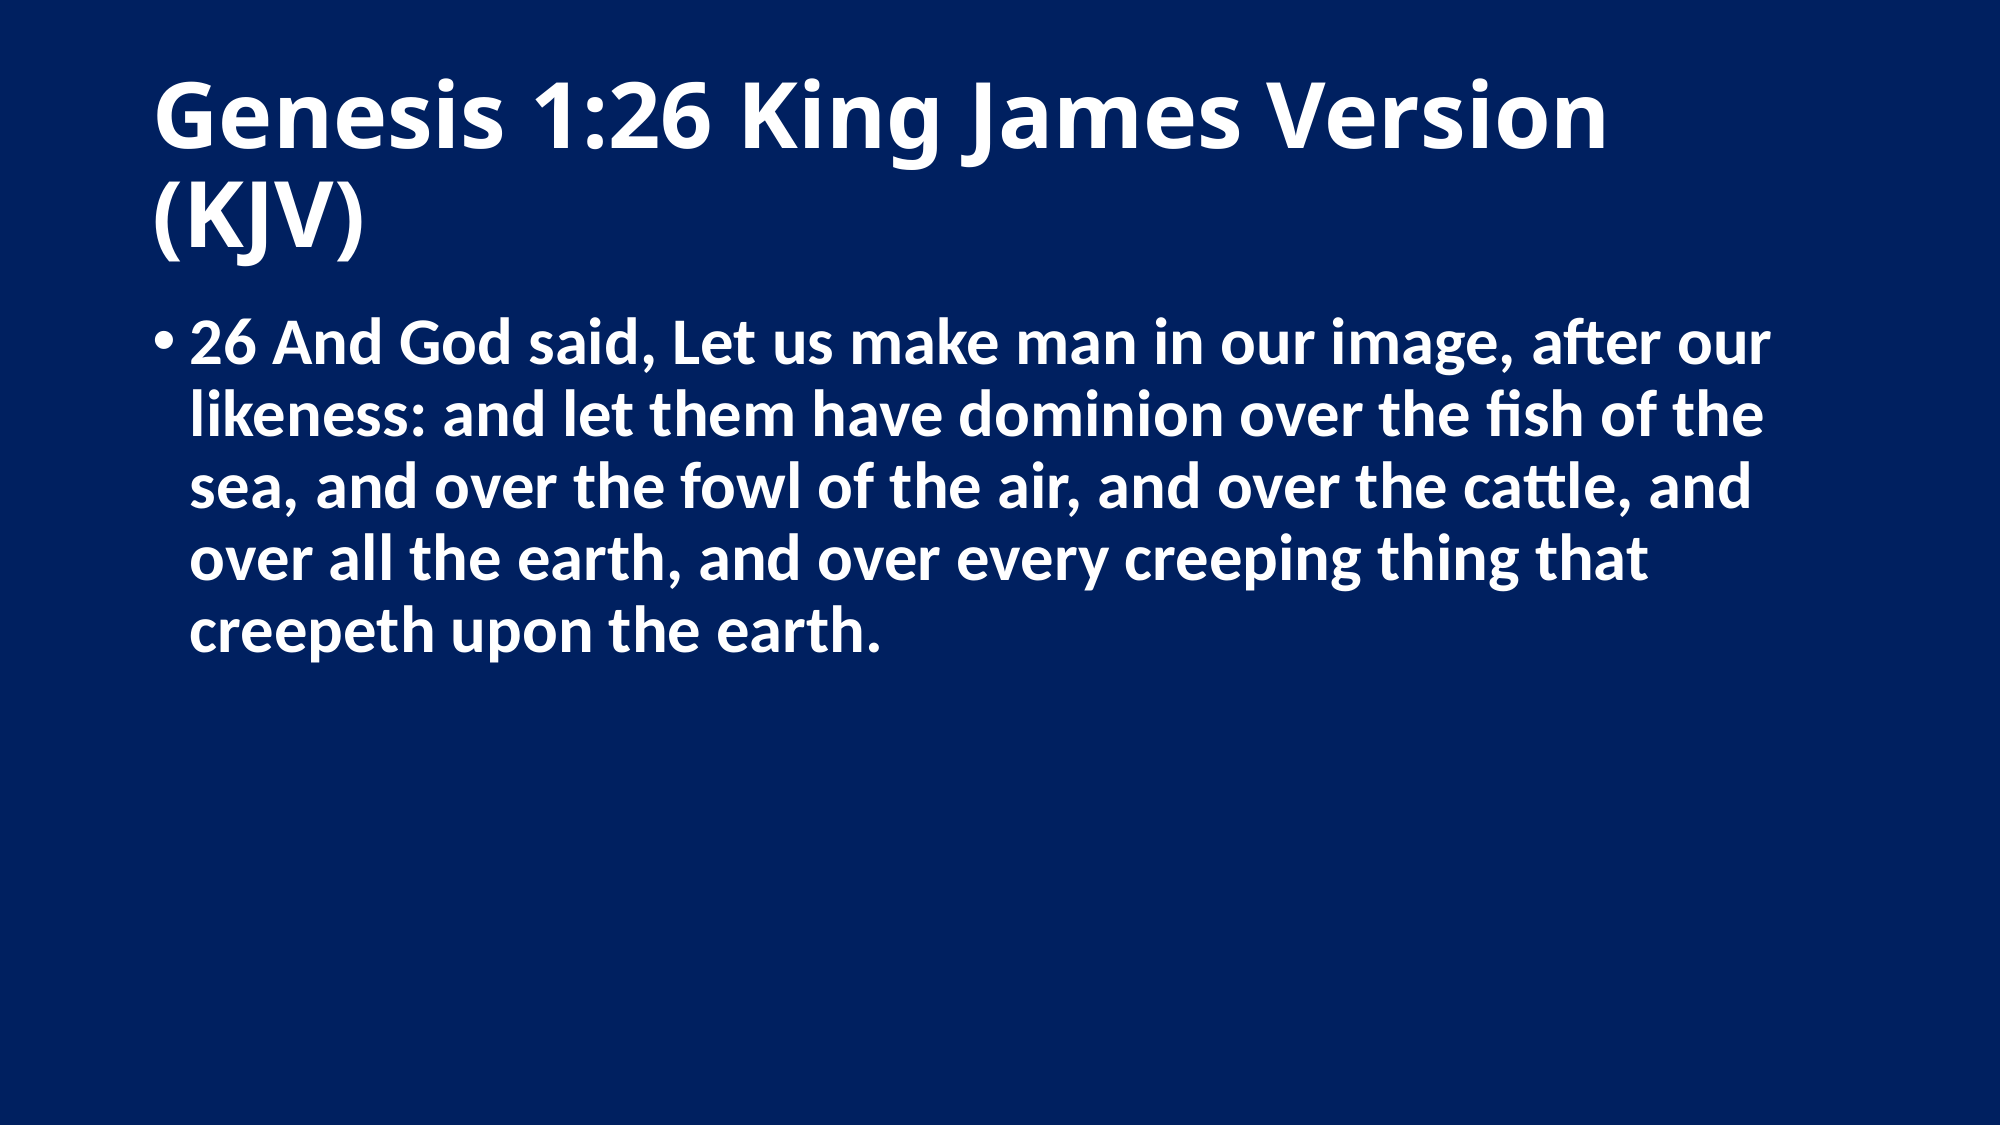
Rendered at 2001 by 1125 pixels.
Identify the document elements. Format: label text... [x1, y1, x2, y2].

title Genesis 1:26 King James Version (KJV) [137, 59, 1863, 278]
list 26 And God said, Let us make man in our image, after our likeness: and let them have dominion over the fish of the sea, and over the fowl of the air, and over the cattle, and over all the earth, and over every creeping thing that creepeth upon the earth. [137, 299, 1863, 1014]
